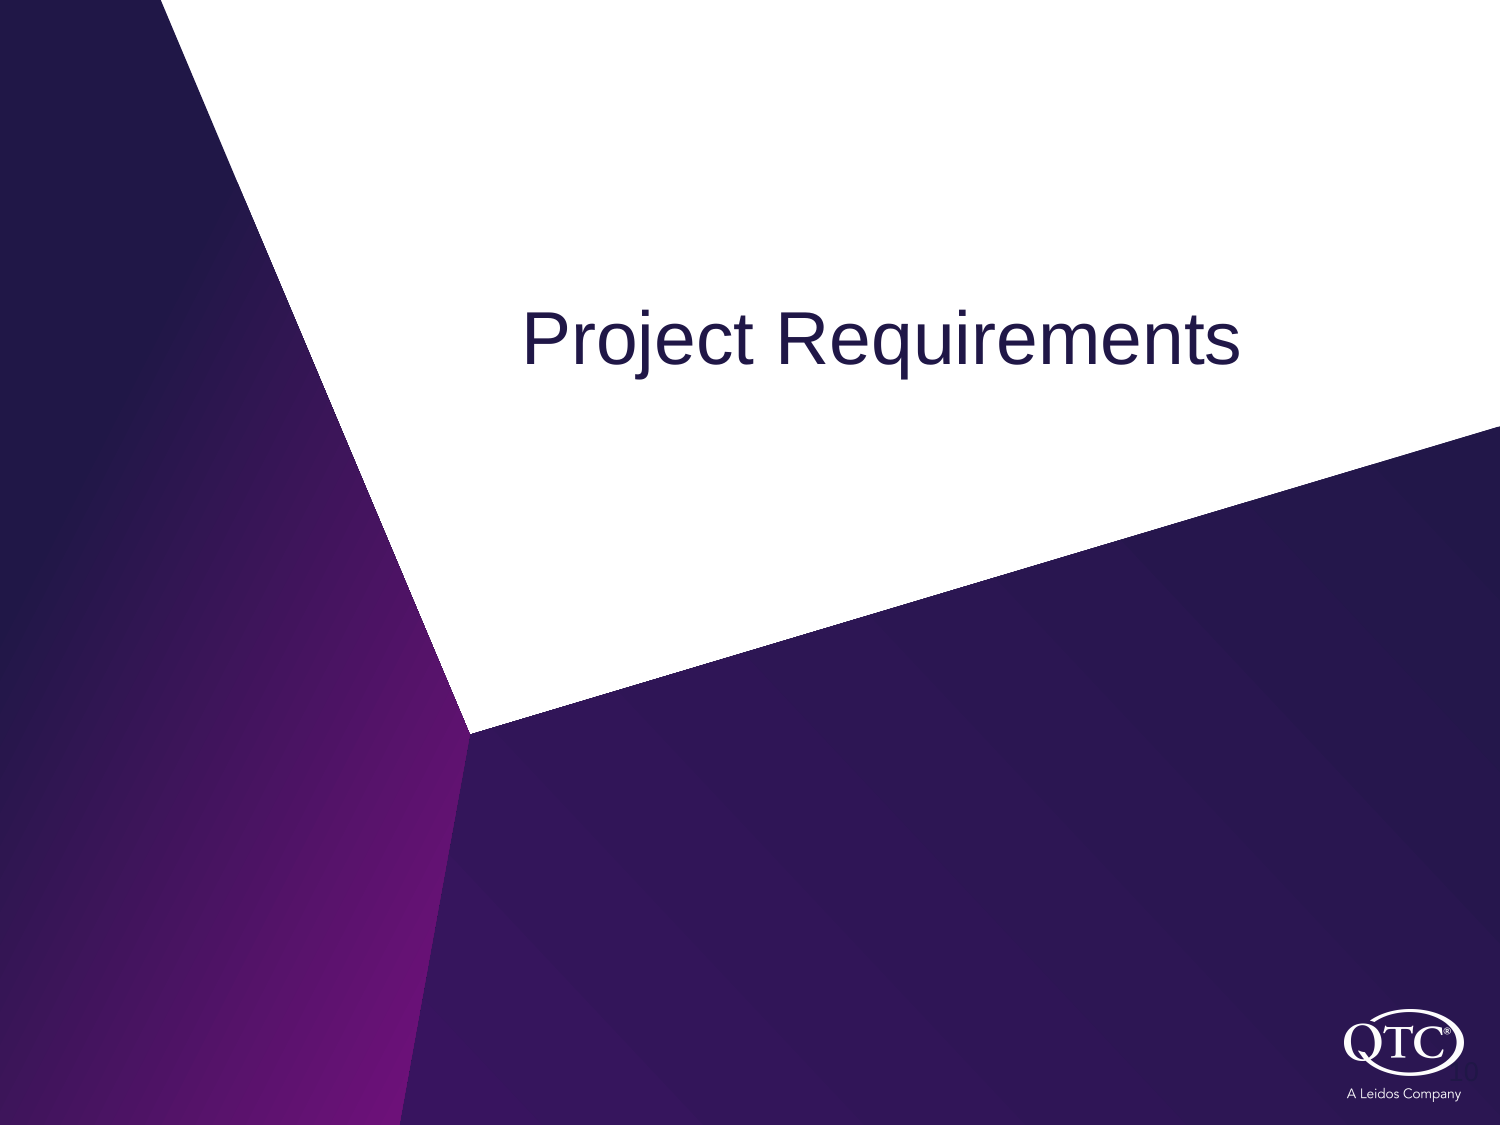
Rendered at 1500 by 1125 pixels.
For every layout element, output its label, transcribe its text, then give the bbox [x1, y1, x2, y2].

list Project Requirements [506, 162, 1365, 388]
picture [1344, 1009, 1464, 1102]
slide_number ‹#› [1403, 1038, 1494, 1125]
